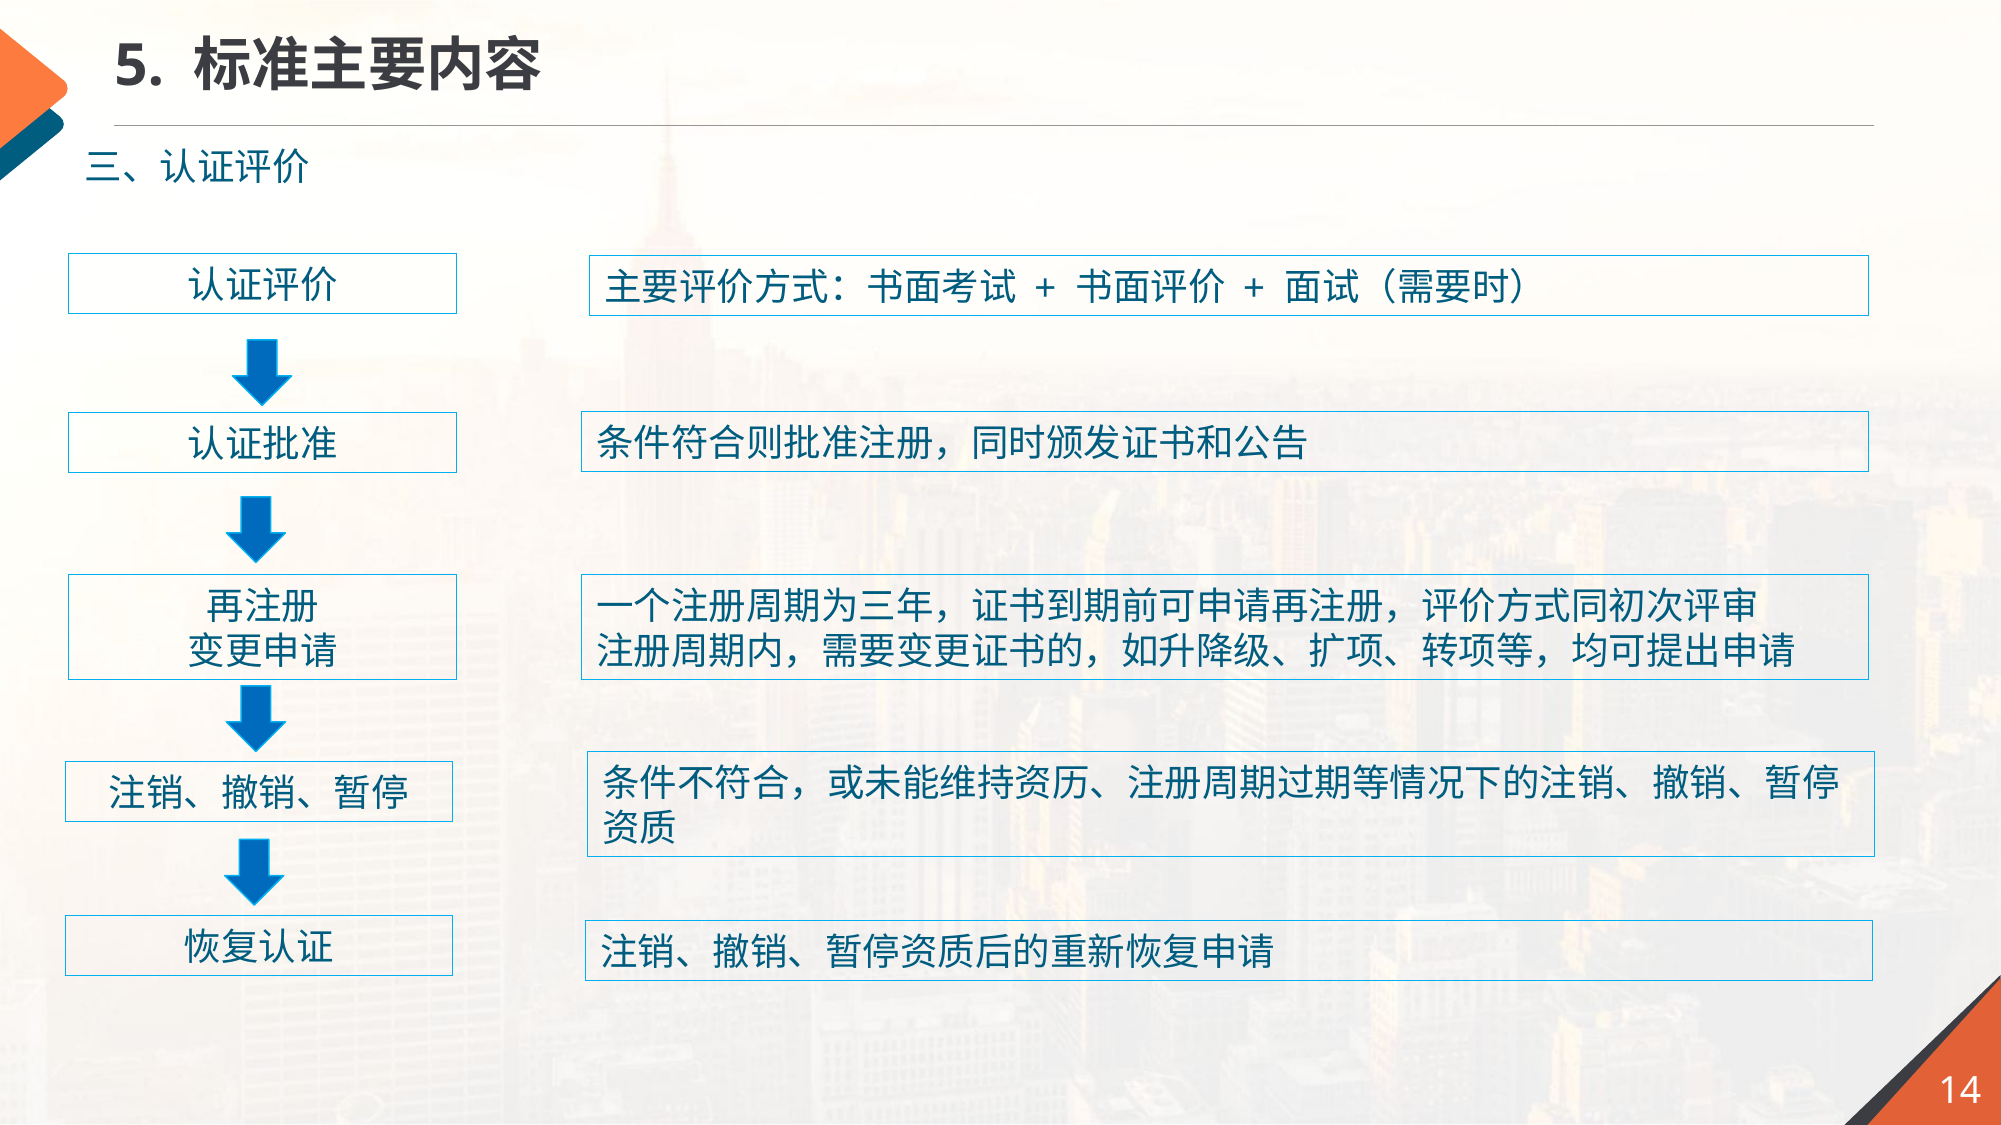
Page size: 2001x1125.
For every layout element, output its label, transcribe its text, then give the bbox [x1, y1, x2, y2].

text_box 条件符合则批准注册，同时颁发证书和公告 [581, 411, 1869, 472]
text_box 条件不符合，或未能维持资历、注册周期过期等情况下的注销、撤销、暂停资质 [587, 751, 1875, 857]
text_box [0, 108, 64, 181]
text_box 注销、撤销、暂停资质后的重新恢复申请 [585, 920, 1873, 981]
text_box 认证评价 [68, 253, 457, 314]
text_box [0, 28, 68, 149]
text_box 一个注册周期为三年，证书到期前可申请再注册，评价方式同初次评审 注册周期内，需要变更证书的，如升降级、扩项、转项等，均可提出申请 [581, 574, 1869, 680]
text_box 再注册 变更申请 [68, 574, 457, 680]
text_box [232, 339, 292, 406]
text_box [224, 839, 284, 906]
picture [0, 0, 2001, 1125]
text_box 恢复认证 [65, 915, 453, 976]
text_box 5. 标准主要内容 [114, 27, 989, 98]
text_box 主要评价方式：书面考试 + 书面评价 + 面试（需要时） [589, 255, 1869, 316]
text_box 三、认证评价 [70, 135, 326, 196]
text_box 注销、撤销、暂停 [65, 761, 453, 822]
text_box [226, 685, 286, 752]
text_box [226, 496, 286, 563]
text_box 认证批准 [68, 412, 457, 473]
